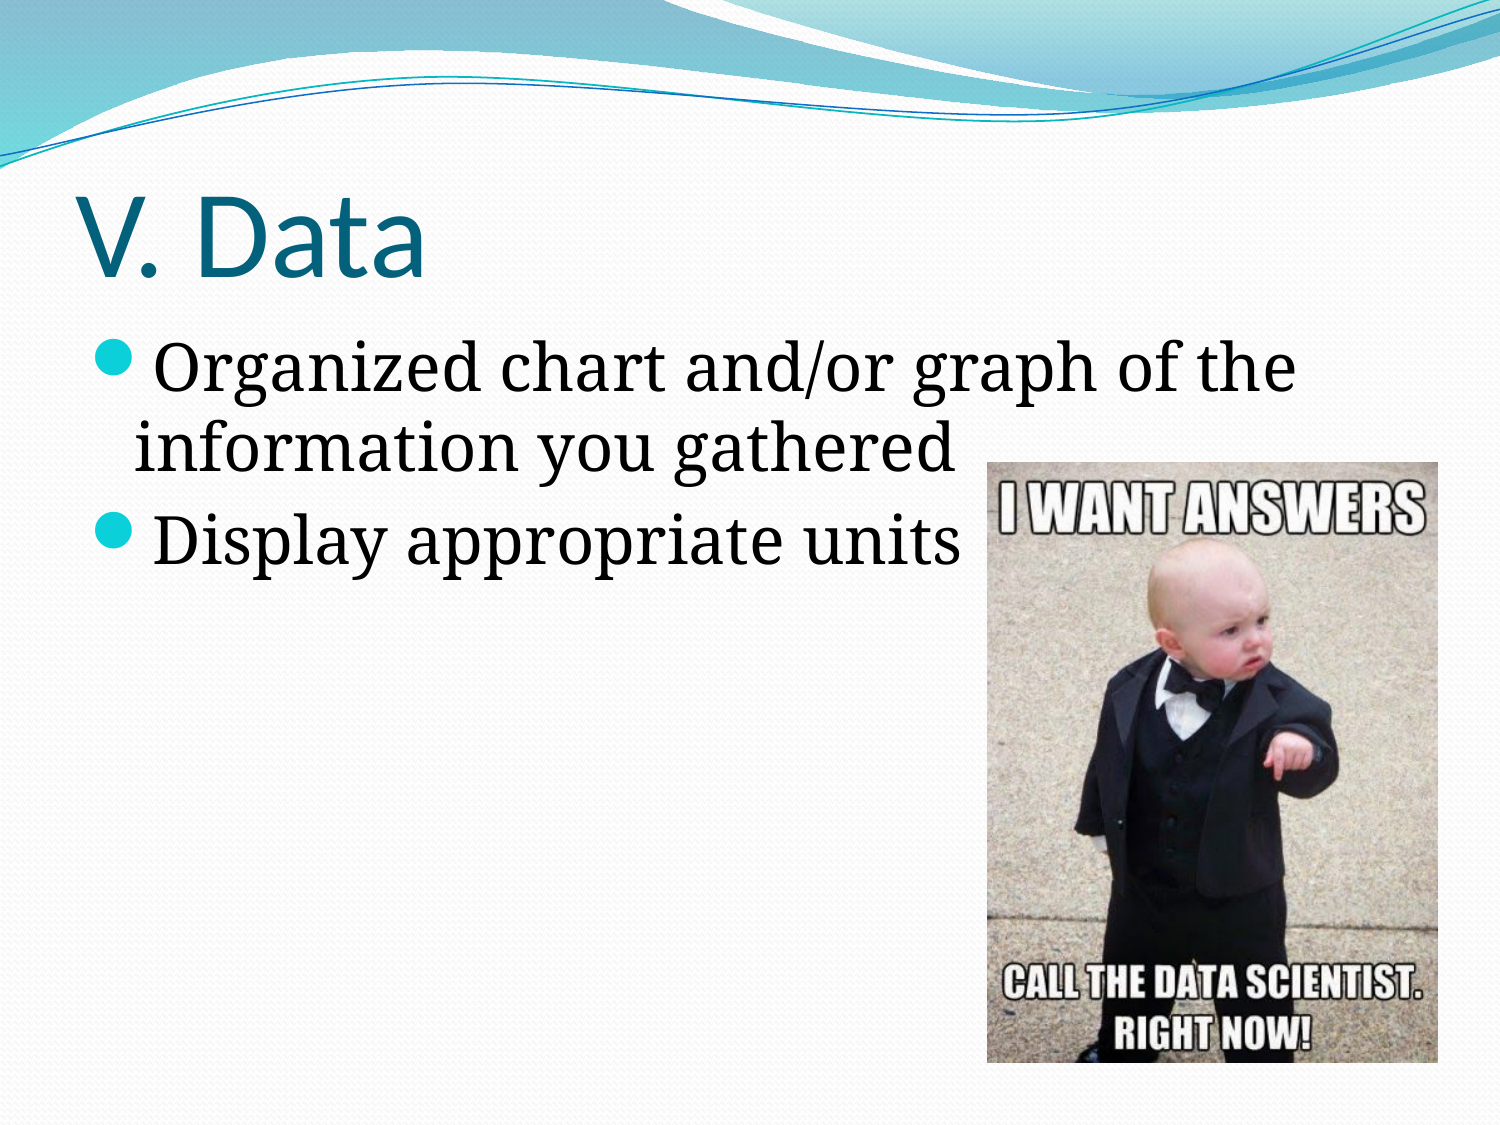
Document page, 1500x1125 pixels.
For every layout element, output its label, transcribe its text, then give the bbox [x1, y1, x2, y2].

list Organized chart and/or graph of the information you gathered Display appropriate units [75, 317, 1425, 1038]
picture [987, 462, 1438, 1063]
title V. Data [75, 115, 1425, 303]
